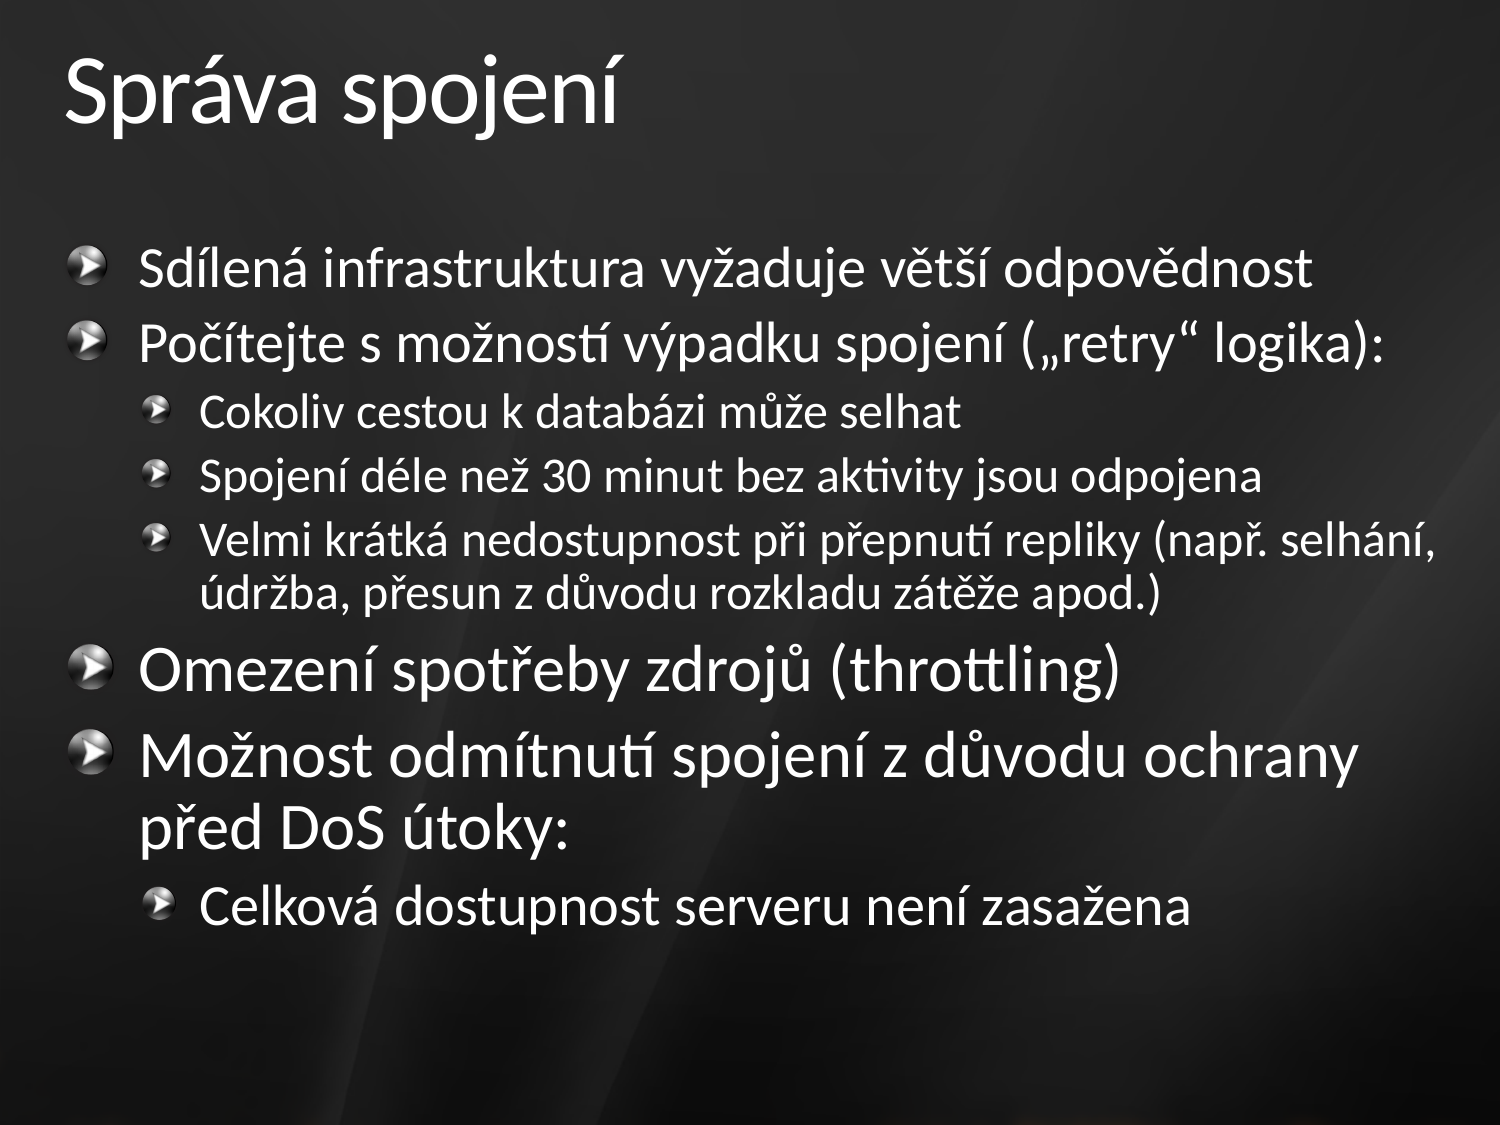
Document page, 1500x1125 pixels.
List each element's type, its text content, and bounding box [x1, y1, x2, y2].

title Správa spojení [63, 37, 1438, 147]
list Sdílená infrastruktura vyžaduje větší odpovědnost Počítejte s možností výpadku spojení („retry“ logika): Cokoliv cestou k databázi může selhat Spojení déle než 30 minut bez aktivity jsou odpojena Velmi krátká nedostupnost při přepnutí repliky (např. selhání, údržba, přesun z důvodu rozkladu zátěže apod.) Omezení spotřeby zdrojů (throttling) Možnost odmítnutí spojení z důvodu ochrany před DoS útoky: Celková dostupnost serveru není zasažena [62, 237, 1438, 1027]
picture [0, 0, 1500, 1125]
